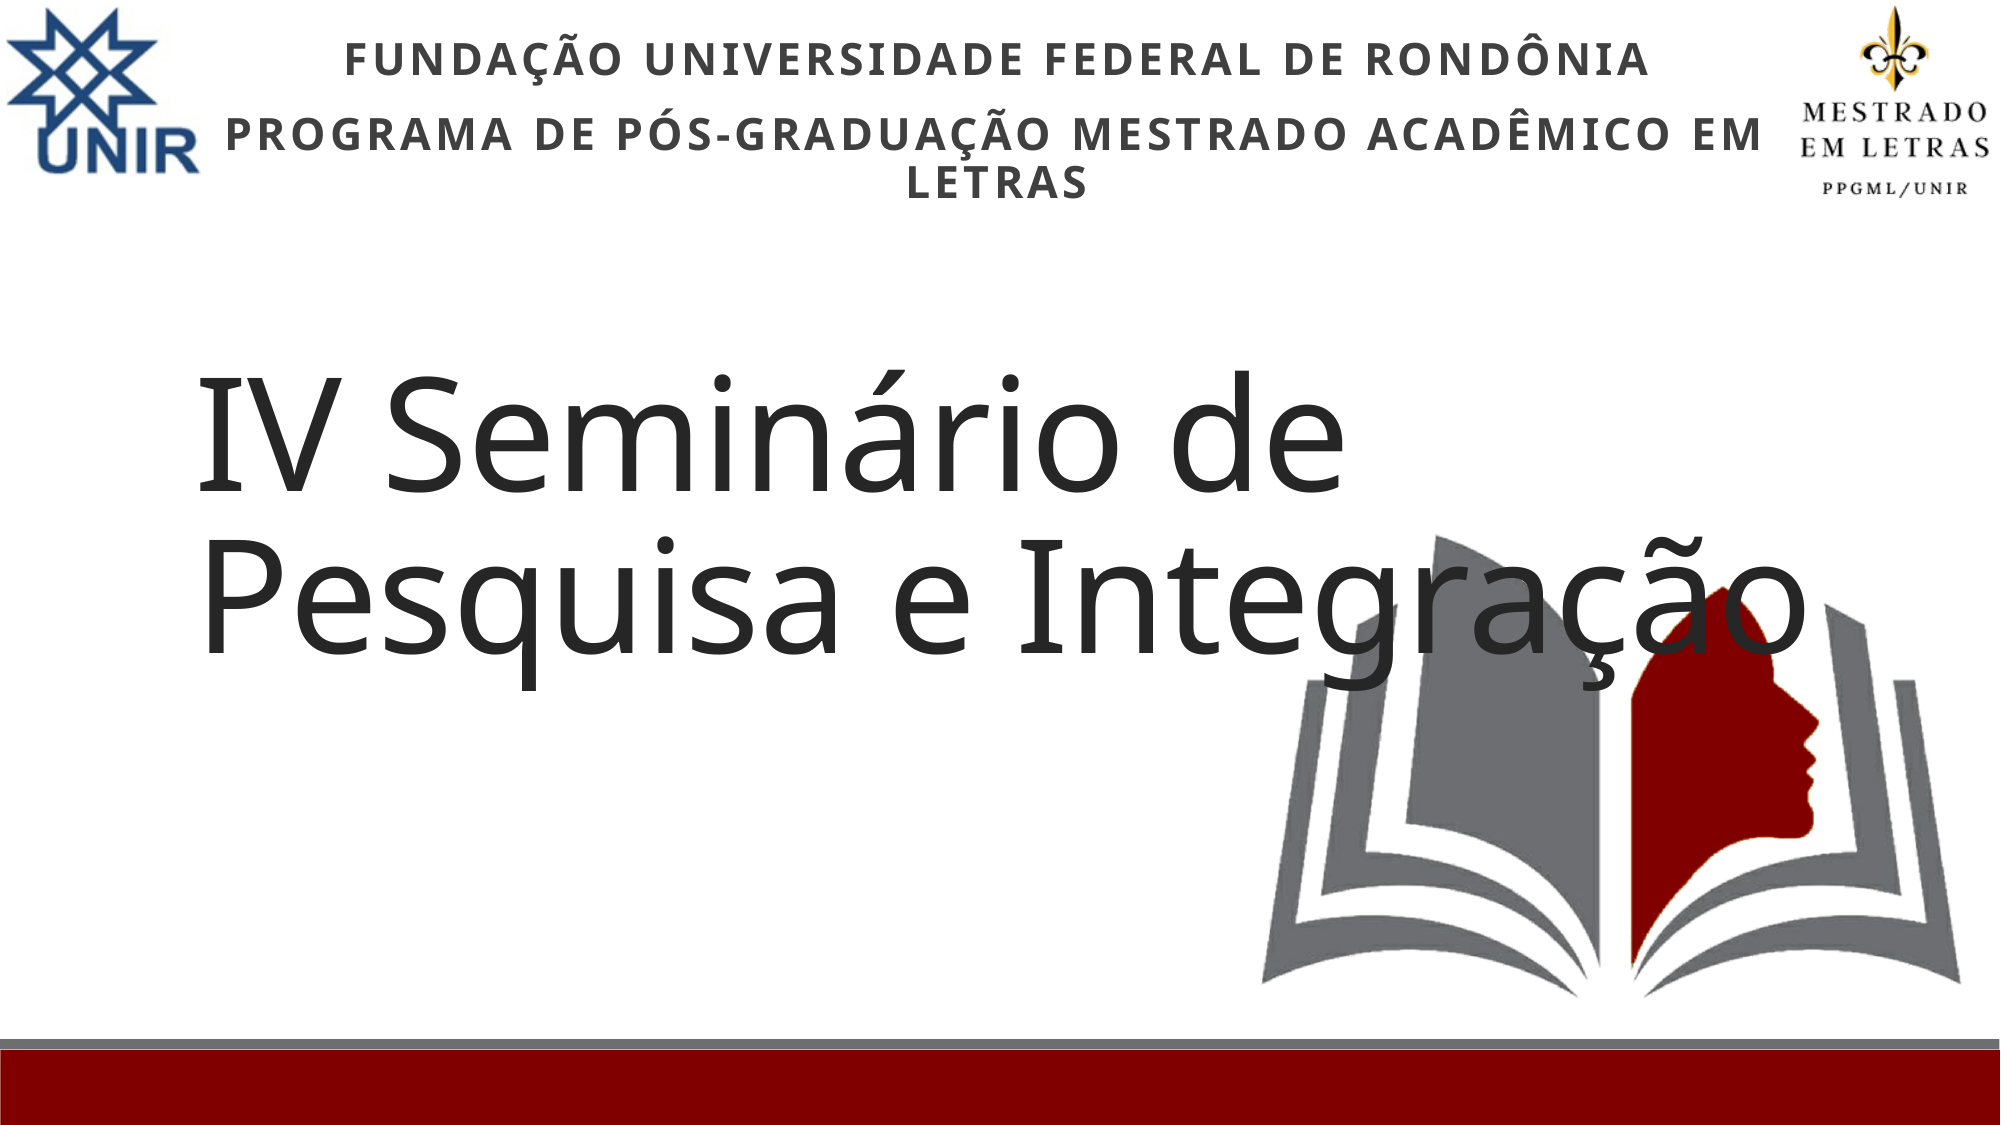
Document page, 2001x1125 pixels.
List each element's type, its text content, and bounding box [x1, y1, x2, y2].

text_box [6, 5, 1996, 217]
text_box IV Seminário de Pesquisa e Integração [179, 355, 1830, 844]
picture [1225, 516, 1983, 1020]
